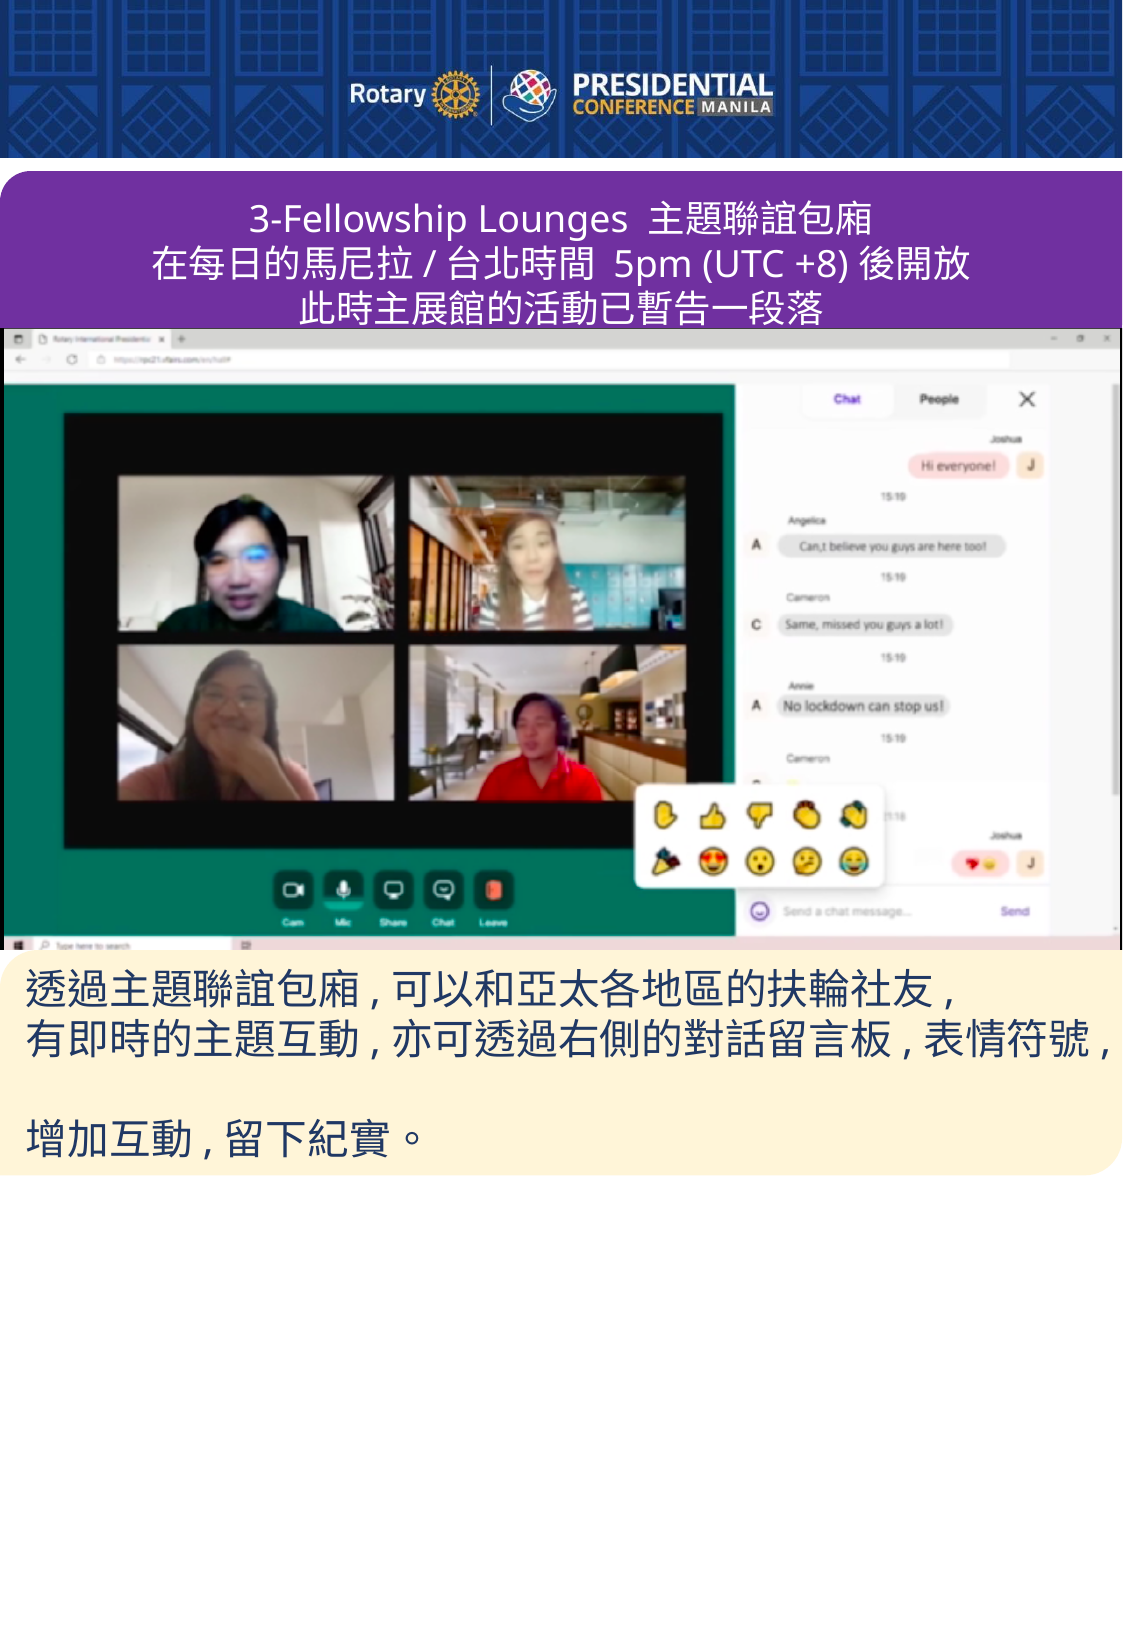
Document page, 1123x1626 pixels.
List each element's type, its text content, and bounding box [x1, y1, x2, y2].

text_box 3-Fellowship Lounges 主題聯誼包廂 在每日的馬尼拉/台北時間 5pm (UTC +8)後開放 此時主展館的活動已暫告一段落 [0, 169, 1123, 328]
picture [0, 0, 1123, 158]
text_box 透過主題聯誼包廂,可以和亞太各地區的扶輪社友, 有即時的主題互動,亦可透過右側的對話留言板,表情符號, 增加互動,留下紀實。 [0, 950, 1123, 1177]
picture [0, 328, 1123, 950]
